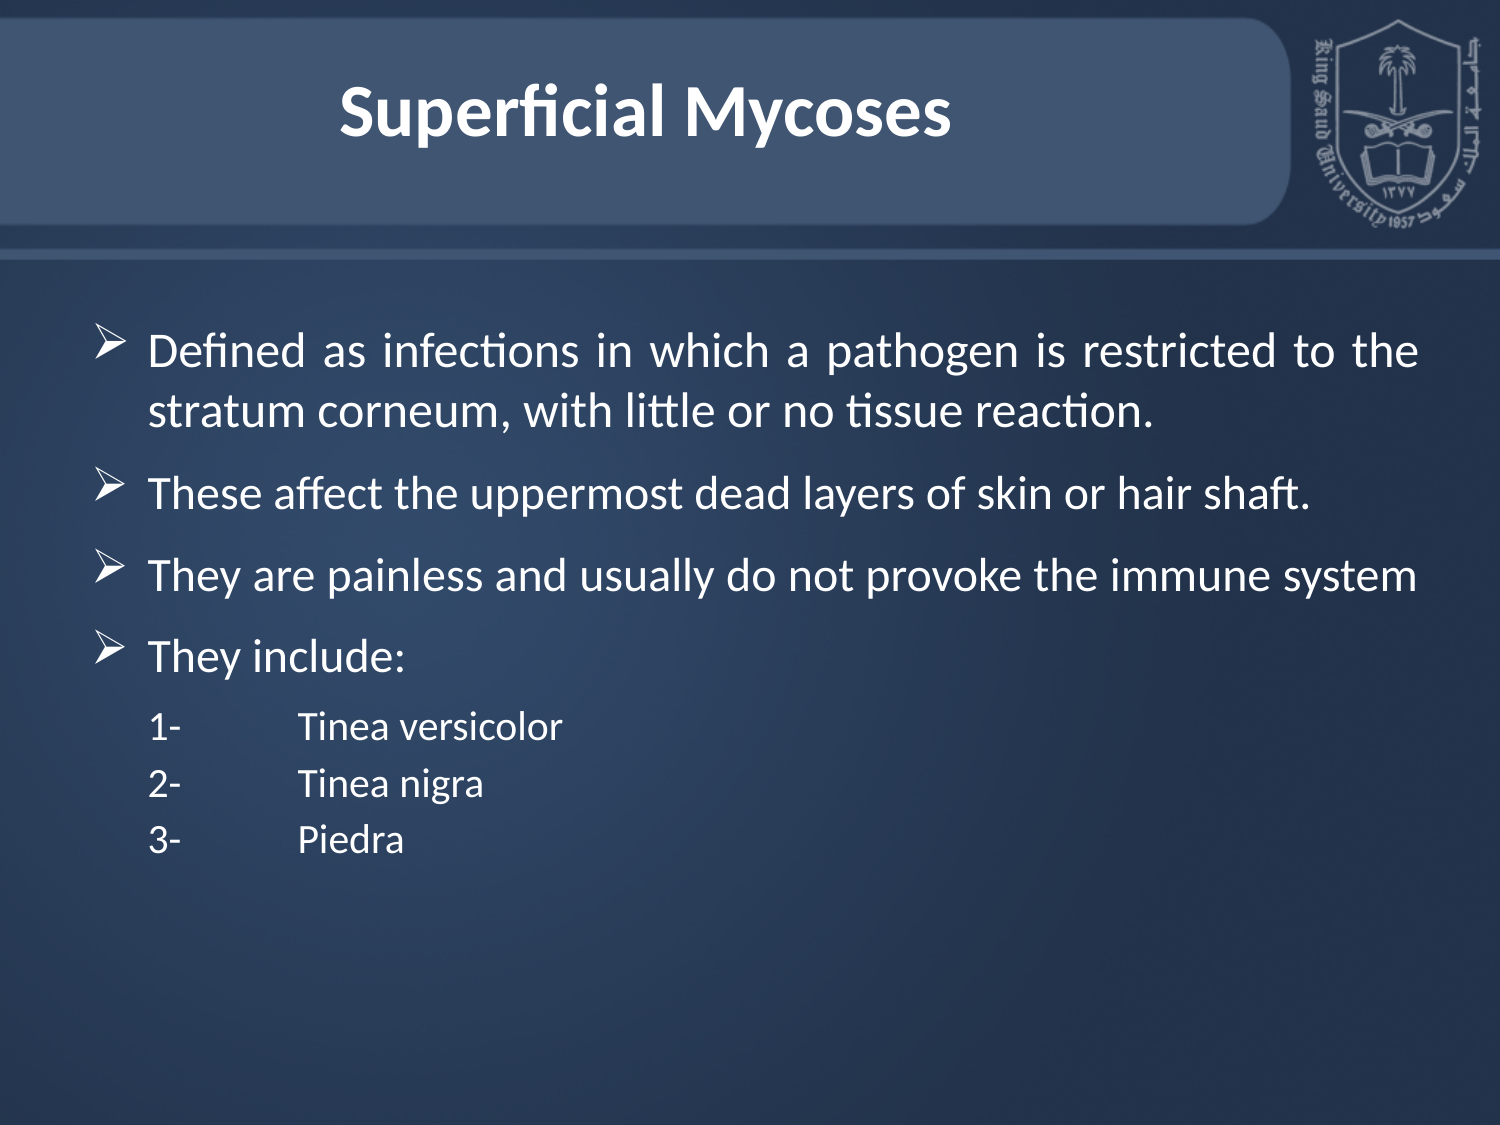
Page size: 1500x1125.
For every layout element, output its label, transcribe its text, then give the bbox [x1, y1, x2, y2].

text_box Defined as infections in which a pathogen is restricted to the stratum corneum, with little or no tissue reaction. These affect the uppermost dead layers of skin or hair shaft. They are painless and usually do not provoke the immune system They include: 1- Tinea versicolor 2- Tinea nigra 3- Piedra [76, 310, 1436, 924]
text_box Superficial Mycoses [324, 54, 1093, 160]
picture [0, 0, 1500, 1125]
